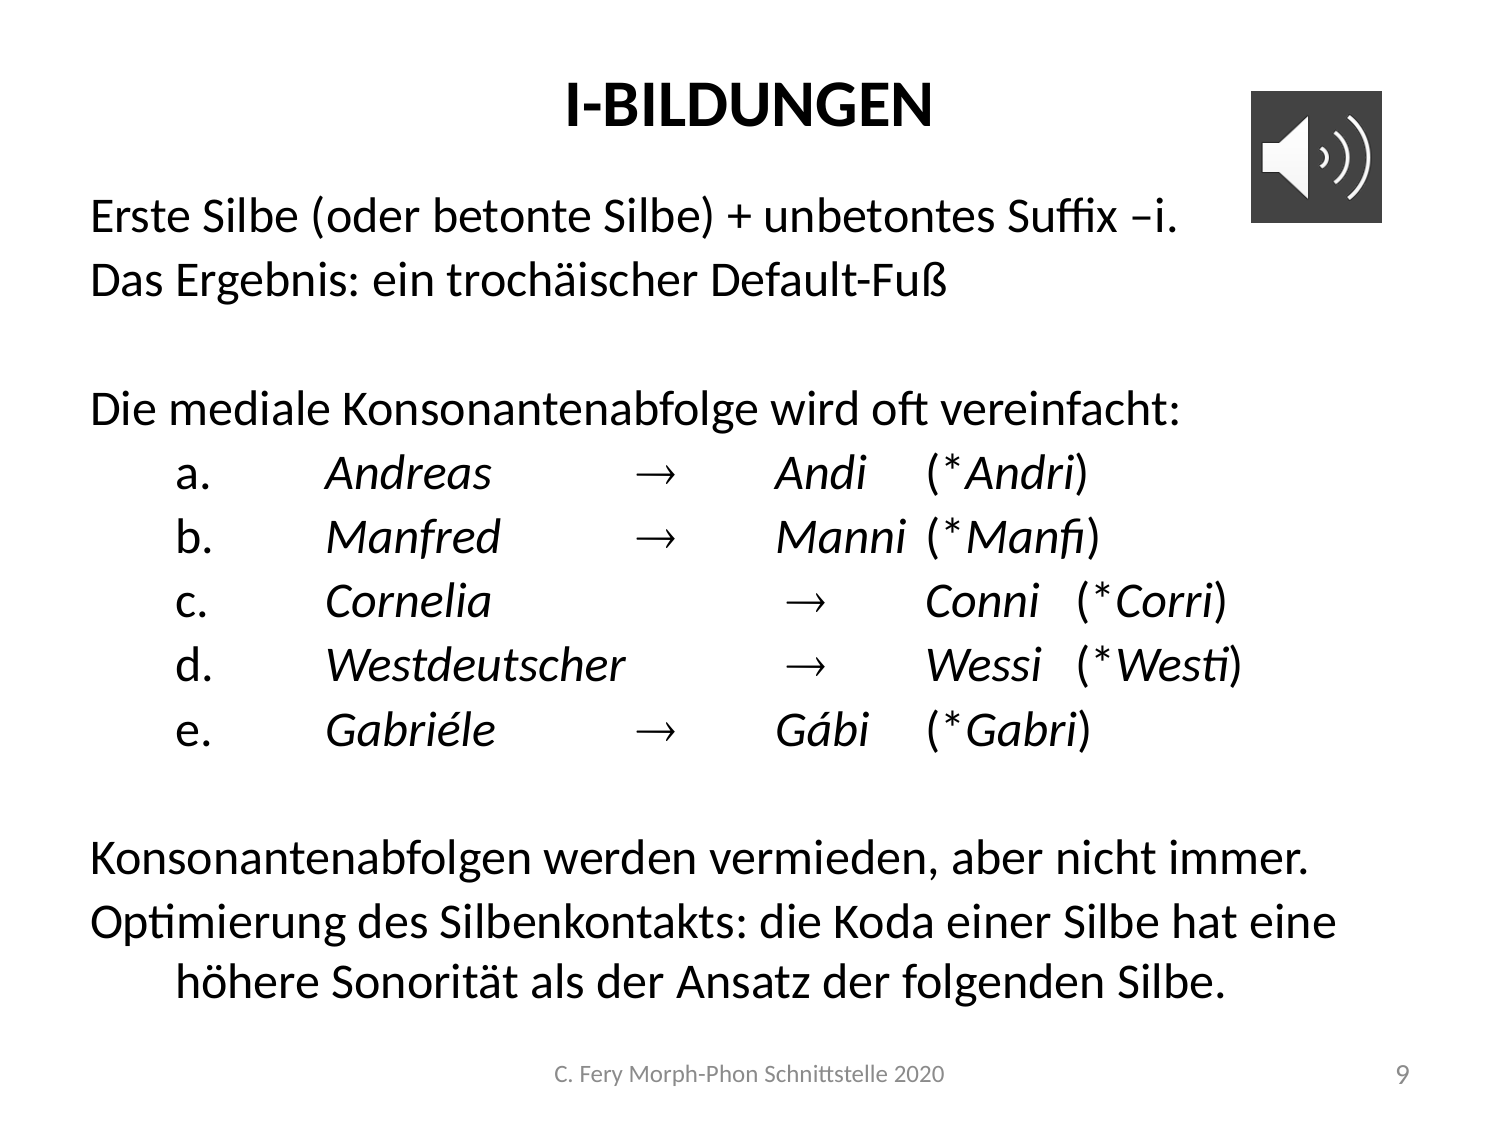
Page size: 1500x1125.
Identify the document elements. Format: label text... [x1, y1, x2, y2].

footer C. Fery Morph-Phon Schnittstelle 2020 [512, 1042, 988, 1103]
slide_number 9 [1074, 1042, 1425, 1103]
title i-Bildungen [75, 37, 1425, 163]
picture [1249, 90, 1384, 225]
list Erste Silbe (oder betonte Silbe) + unbetontes Suffix –i. Das Ergebnis: ein trochäischer Default-Fuß Die mediale Konsonantenabfolge wird oft vereinfacht: a. Andreas  Andi (*Andri) b. Manfred  Manni (*Manfi) c. Cornelia  Conni (*Corri) d. Westdeutscher  Wessi (*Westi) e. Gabriéle  Gábi (*Gabri) Konsonantenabfolgen werden vermieden, aber nicht immer. Optimierung des Silbenkontakts: die Koda einer Silbe hat eine höhere Sonorität als der Ansatz der folgenden Silbe. [75, 174, 1425, 1025]
